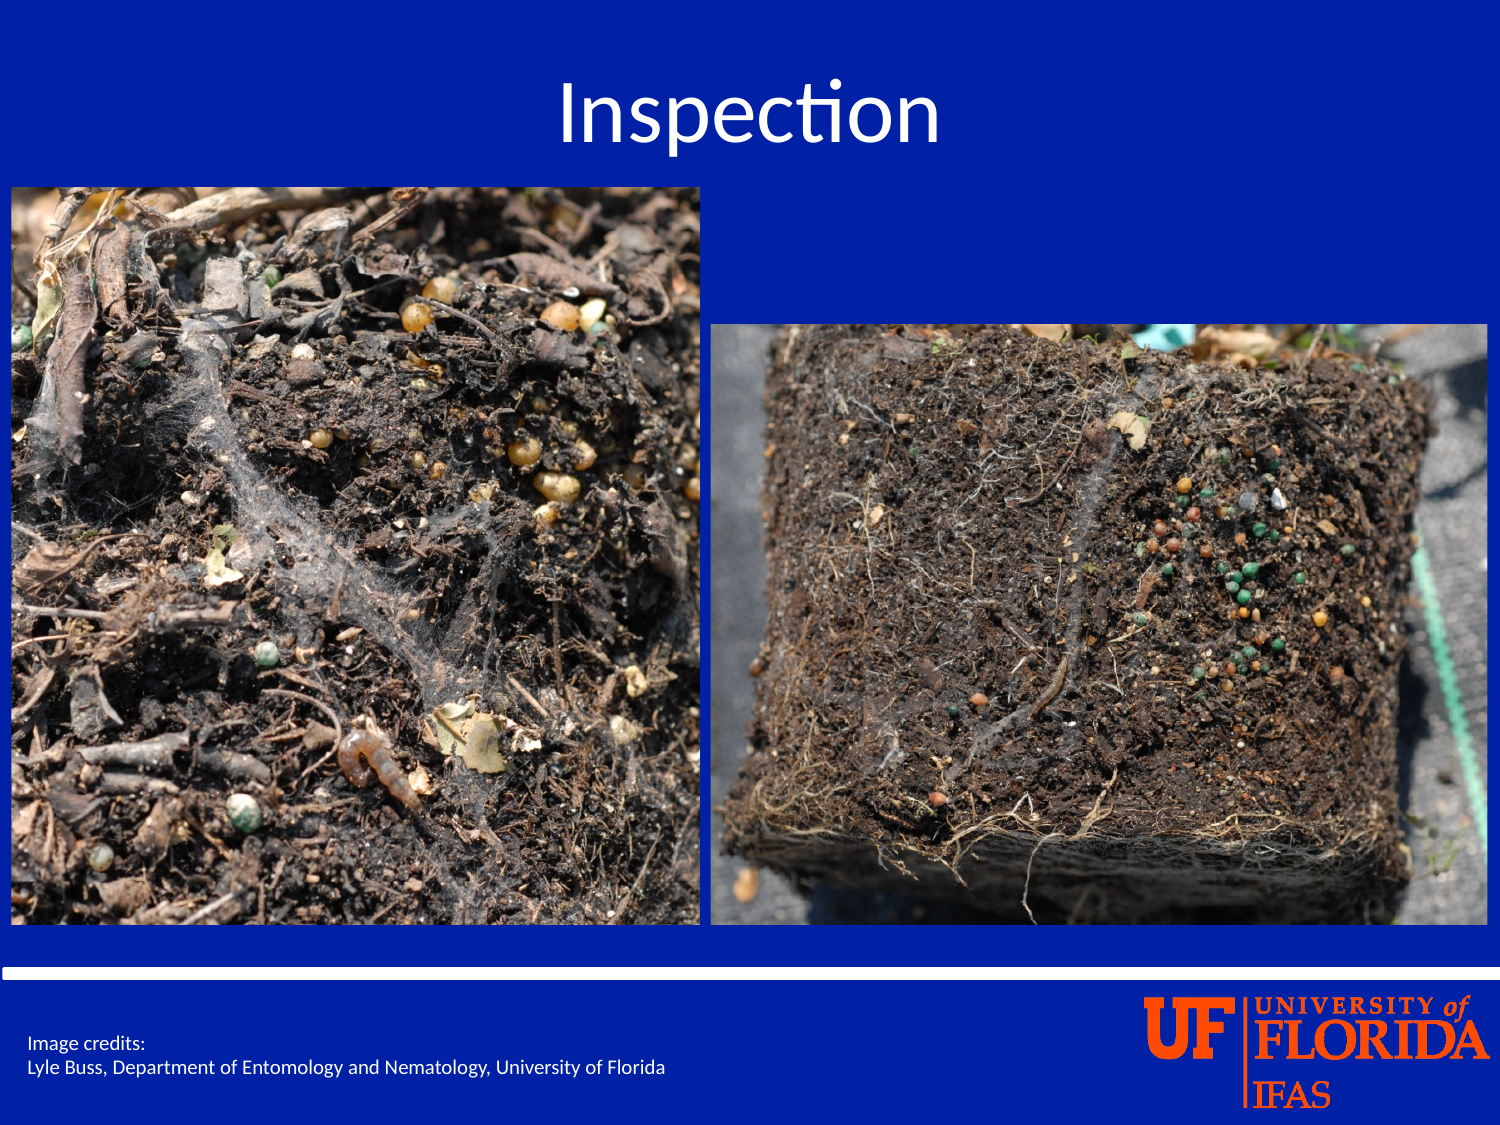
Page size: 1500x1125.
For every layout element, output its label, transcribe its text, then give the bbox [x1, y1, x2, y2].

picture [11, 187, 701, 926]
text_box Image credits: Lyle Buss, Department of Entomology and Nematology, University of Florida [12, 1021, 1025, 1087]
picture [710, 324, 1488, 926]
picture [1144, 995, 1490, 1108]
title Inspection [75, 12, 1425, 200]
